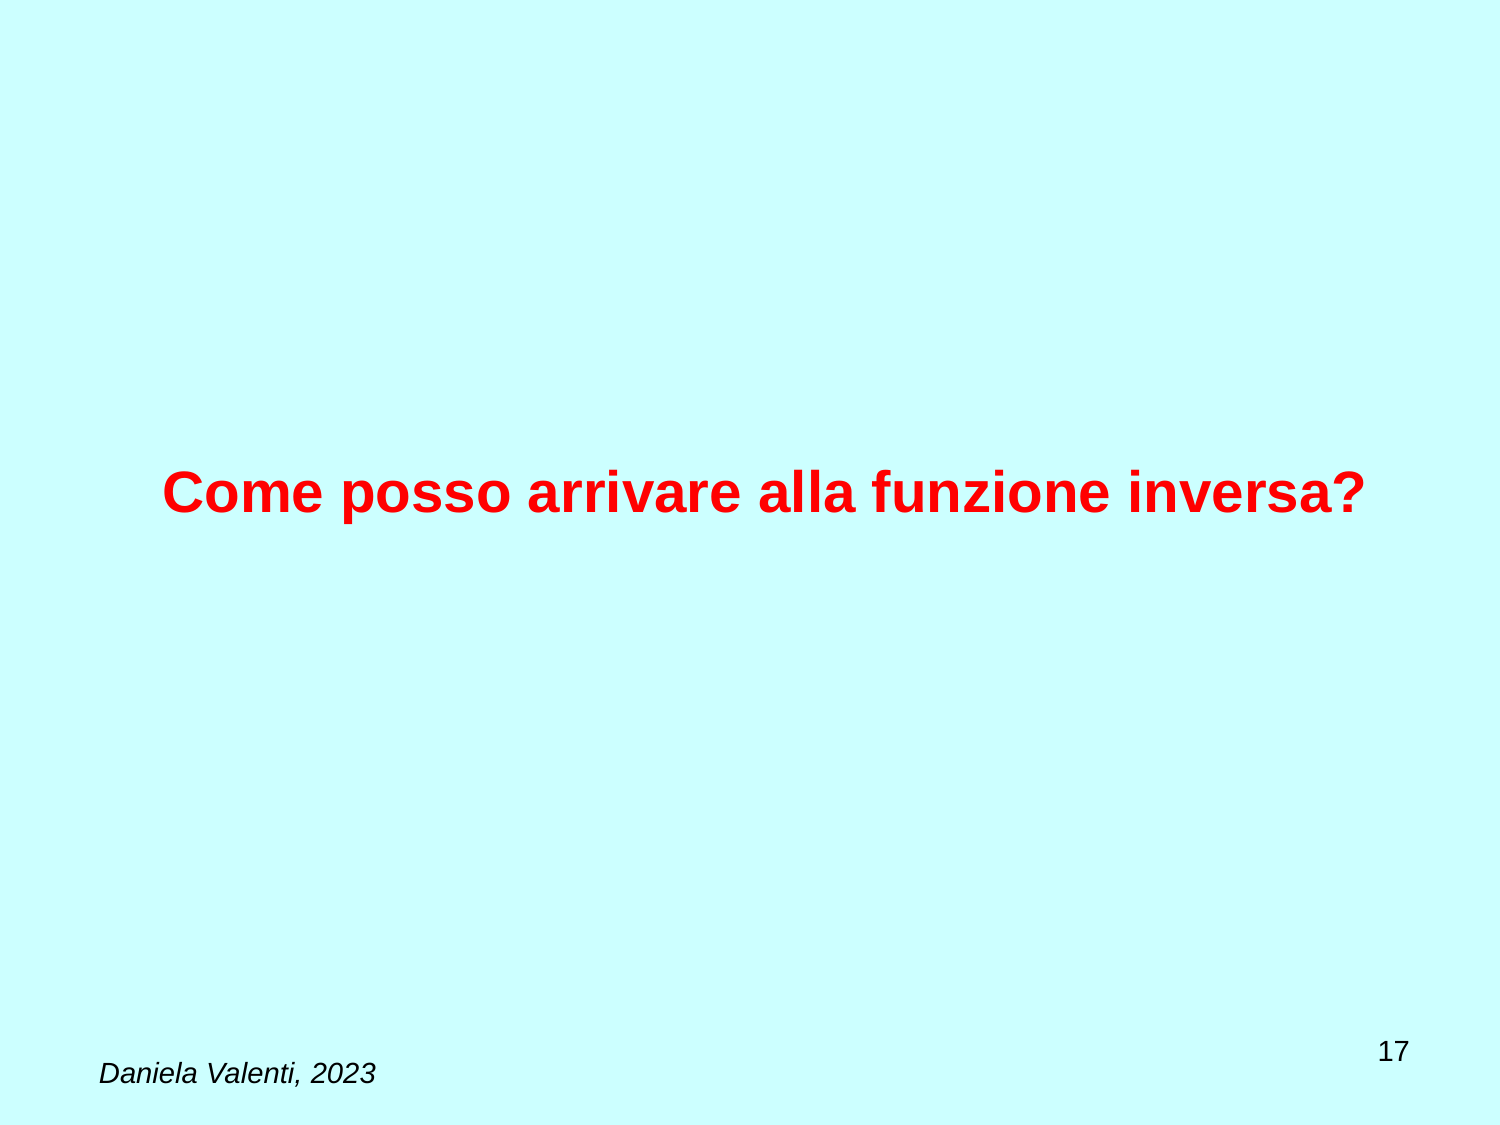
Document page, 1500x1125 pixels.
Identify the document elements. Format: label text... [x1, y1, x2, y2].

footer Daniela Valenti, 2023 [0, 1046, 476, 1125]
title Come posso arrivare alla funzione inversa? [147, 432, 1425, 546]
slide_number 17 [1074, 1024, 1426, 1103]
